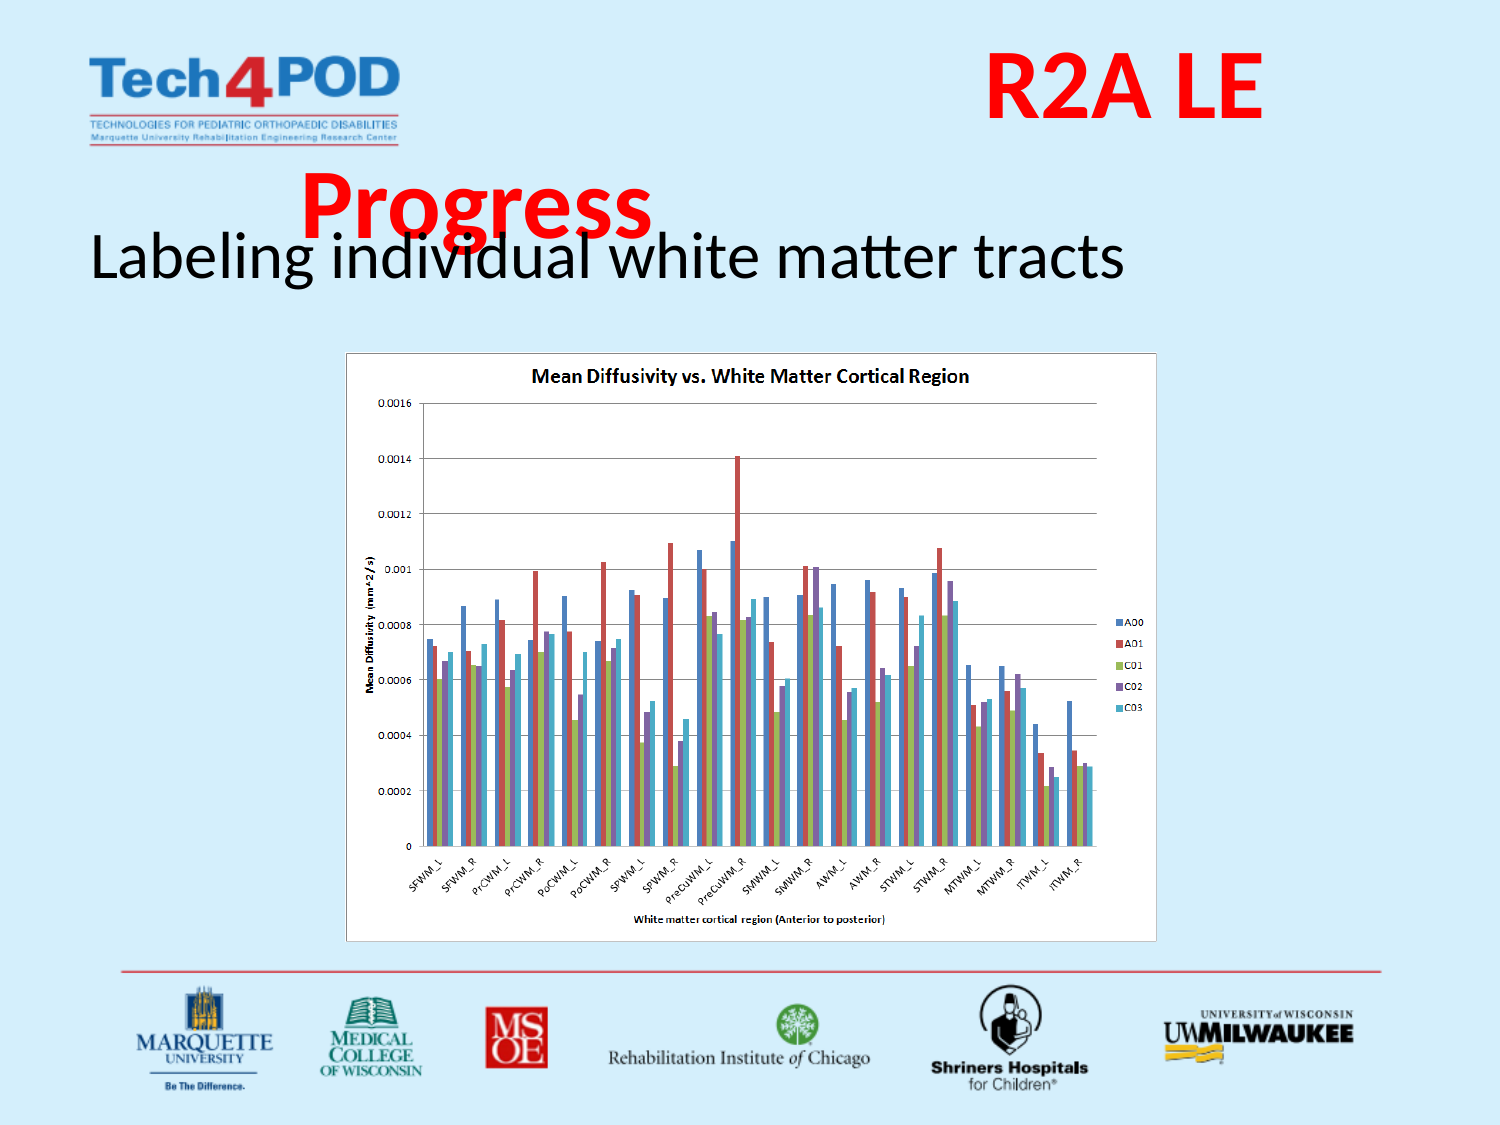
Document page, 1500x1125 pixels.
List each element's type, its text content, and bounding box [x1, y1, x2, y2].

title R2A LE Progress [75, 45, 1425, 203]
list Labeling individual white matter tracts [75, 203, 1425, 947]
picture [345, 351, 1157, 942]
